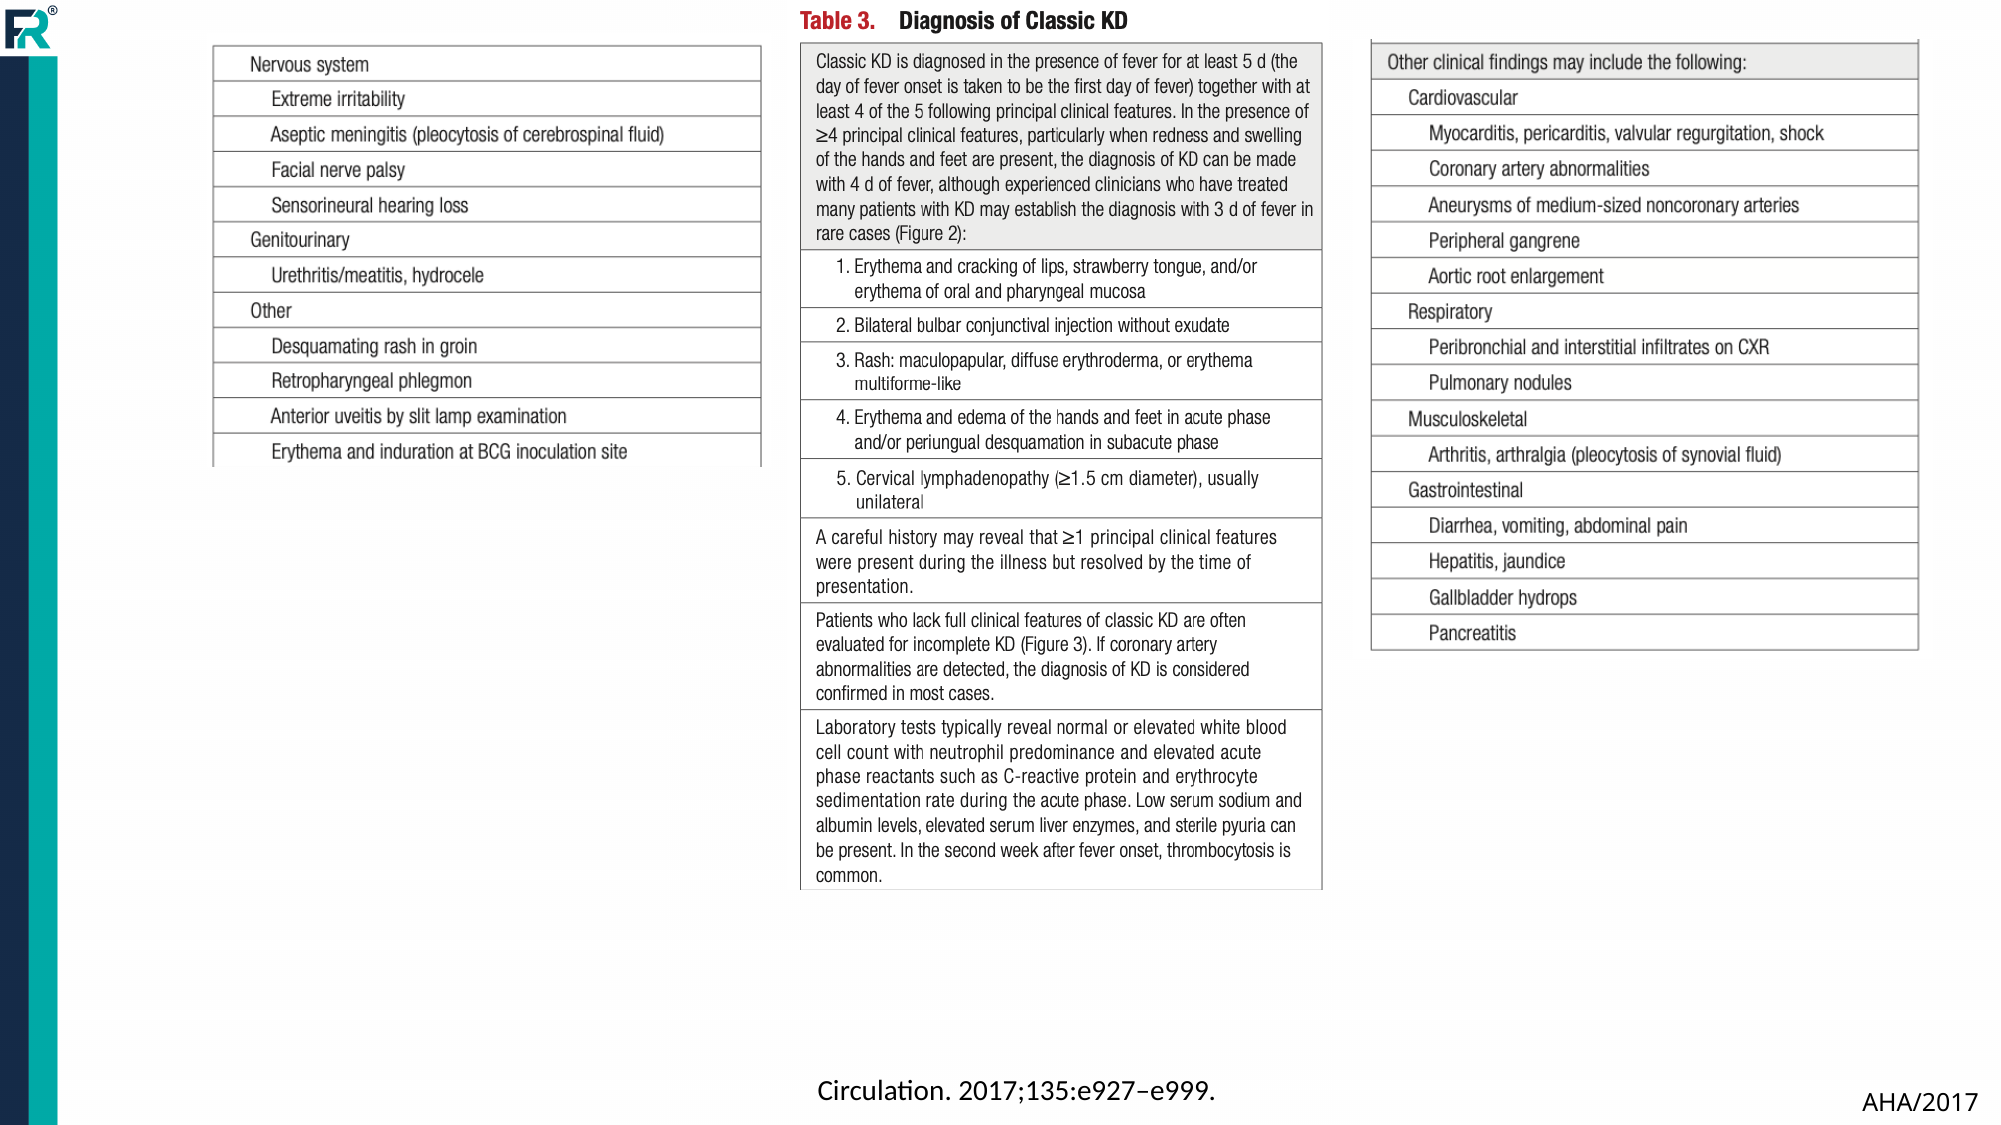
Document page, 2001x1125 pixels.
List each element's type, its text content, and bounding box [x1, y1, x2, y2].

text_box AHA/2017 [1847, 1079, 2000, 1125]
picture [0, 0, 2001, 1125]
text_box Circulation. 2017;135:e927–e999. [516, 1064, 1518, 1115]
